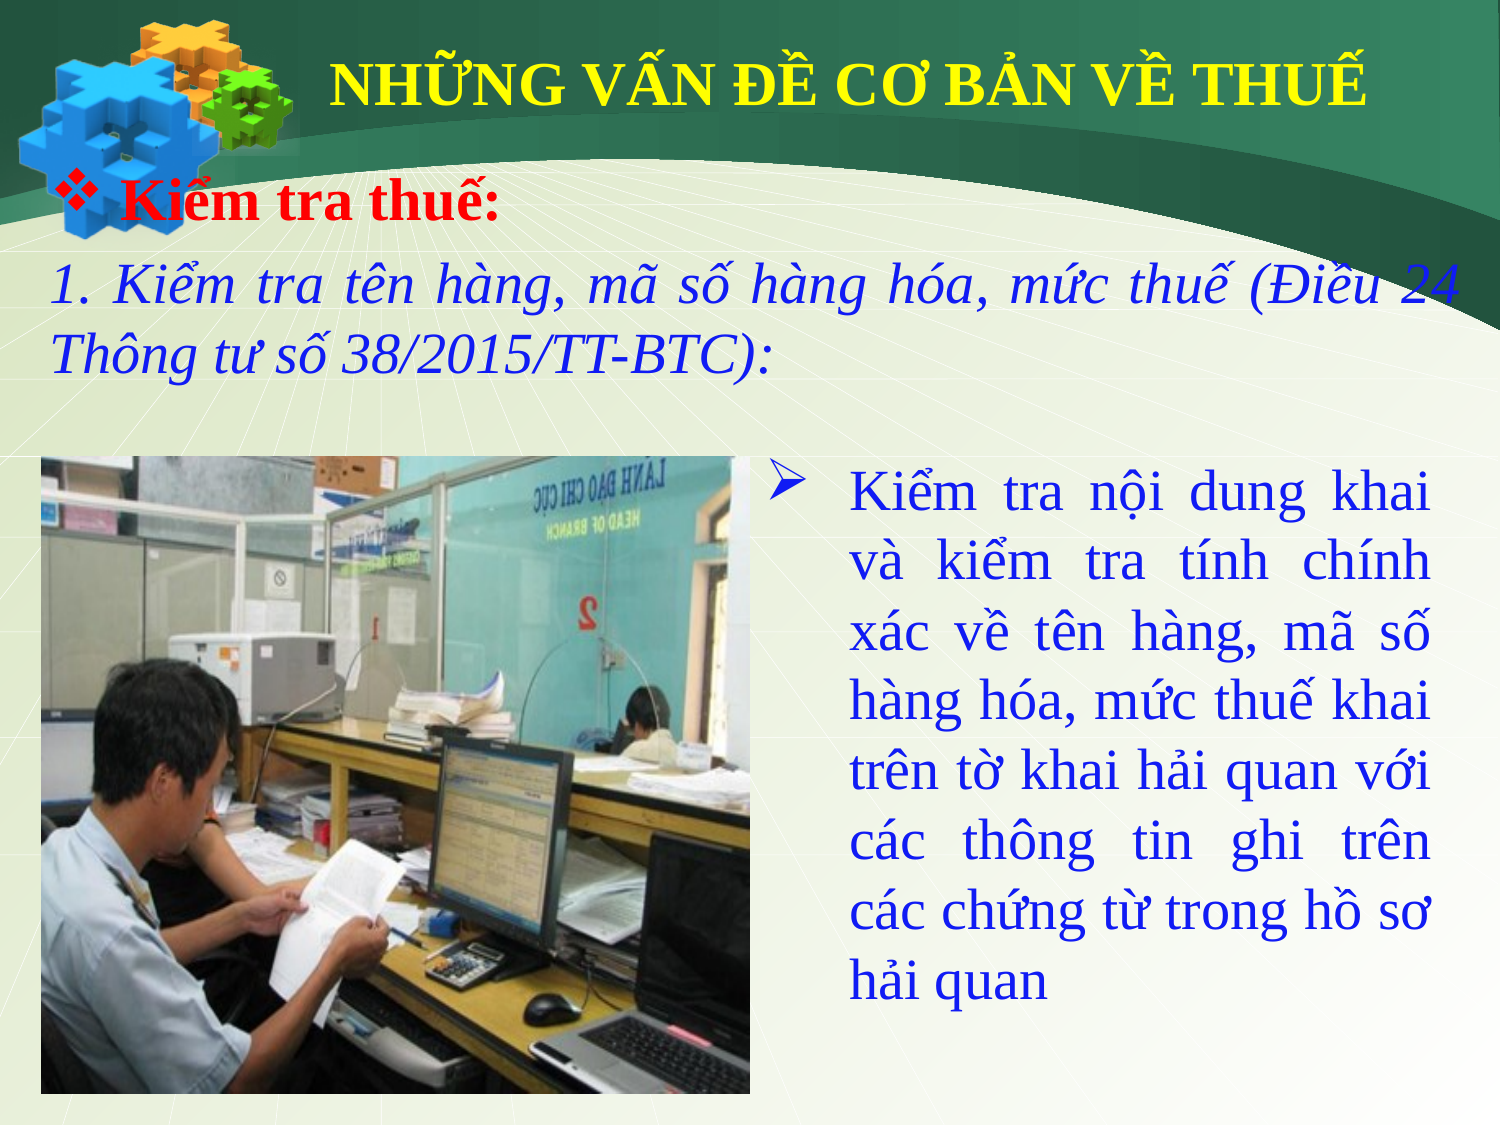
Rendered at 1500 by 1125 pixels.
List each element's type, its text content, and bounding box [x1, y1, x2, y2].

picture [0, 18, 300, 252]
text_box Kiểm tra thuế: 1. Kiểm tra tên hàng, mã số hàng hóa, mức thuế (Điều 24 Thông tư số 38/2015/TT-BTC): [35, 160, 1477, 475]
picture [40, 455, 751, 1095]
title NHỮNG VẤN ĐỀ CƠ BẢN VỀ THUẾ [243, 34, 1457, 127]
text_box Kiểm tra nội dung khai và kiểm tra tính chính xác về tên hàng, mã số hàng hóa, mức thuế khai trên tờ khai hải quan với các thông tin ghi trên các chứng từ trong hồ sơ hải quan [749, 444, 1447, 1019]
